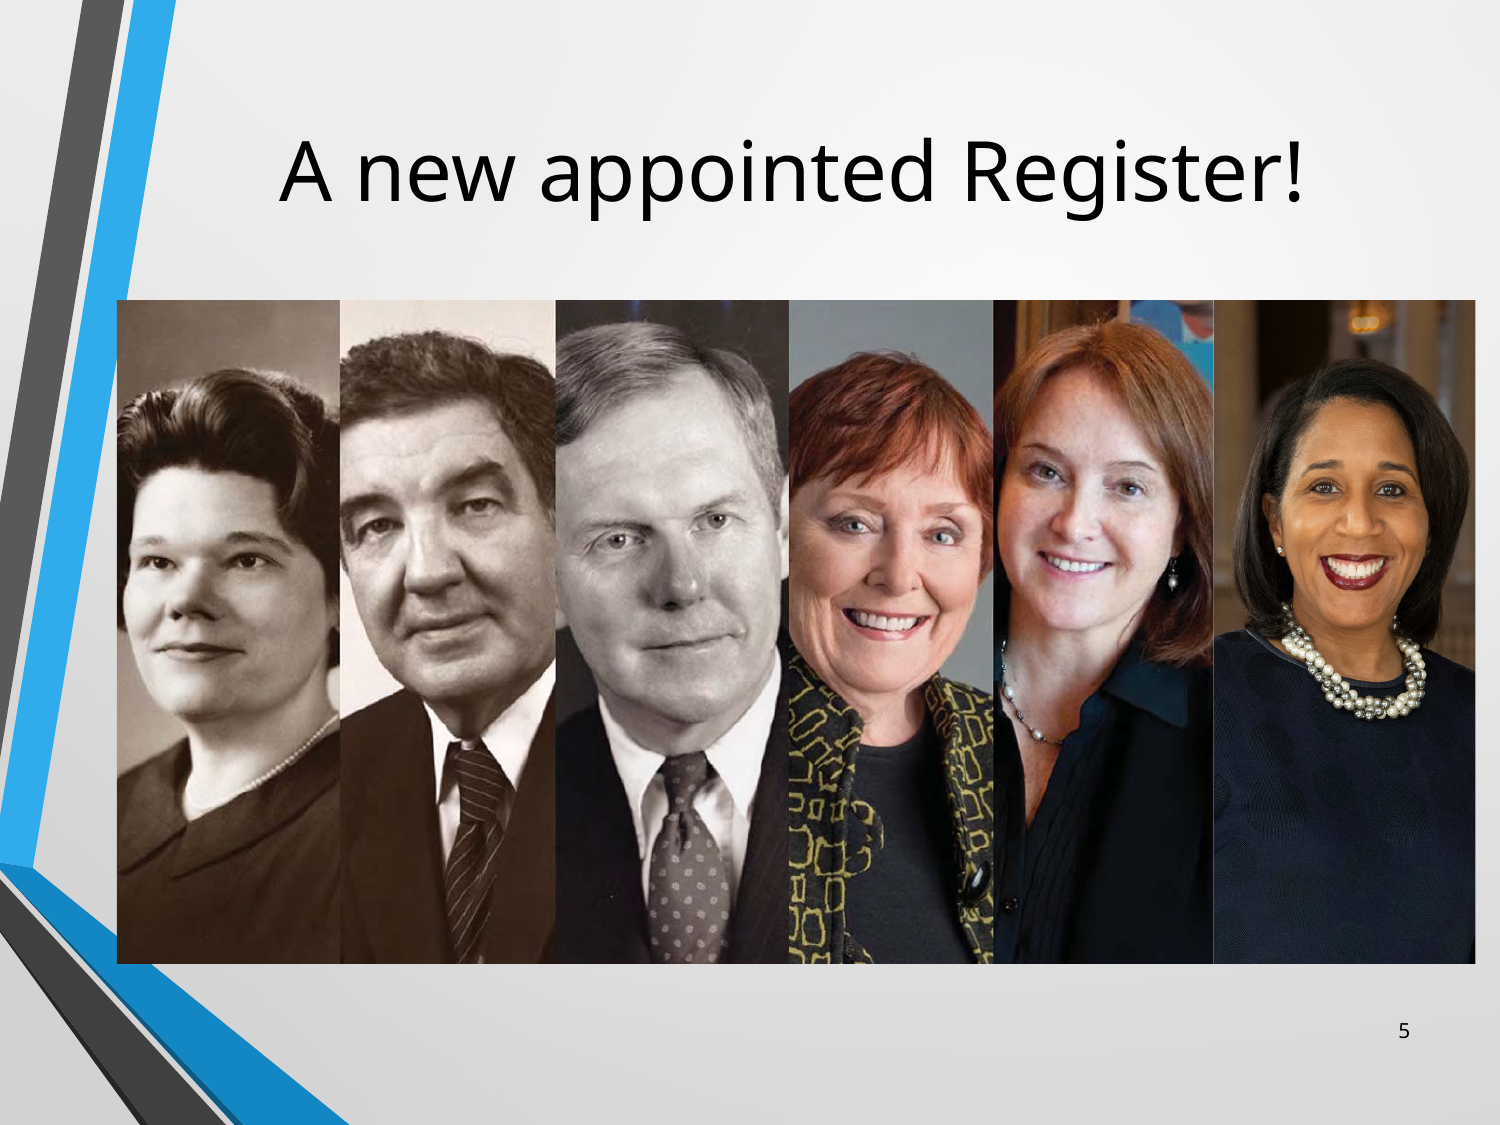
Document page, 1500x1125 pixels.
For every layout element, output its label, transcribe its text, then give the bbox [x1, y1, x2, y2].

slide_number 5 [1354, 1001, 1425, 1062]
picture [116, 299, 1476, 964]
title A new appointed Register! [161, 75, 1425, 262]
